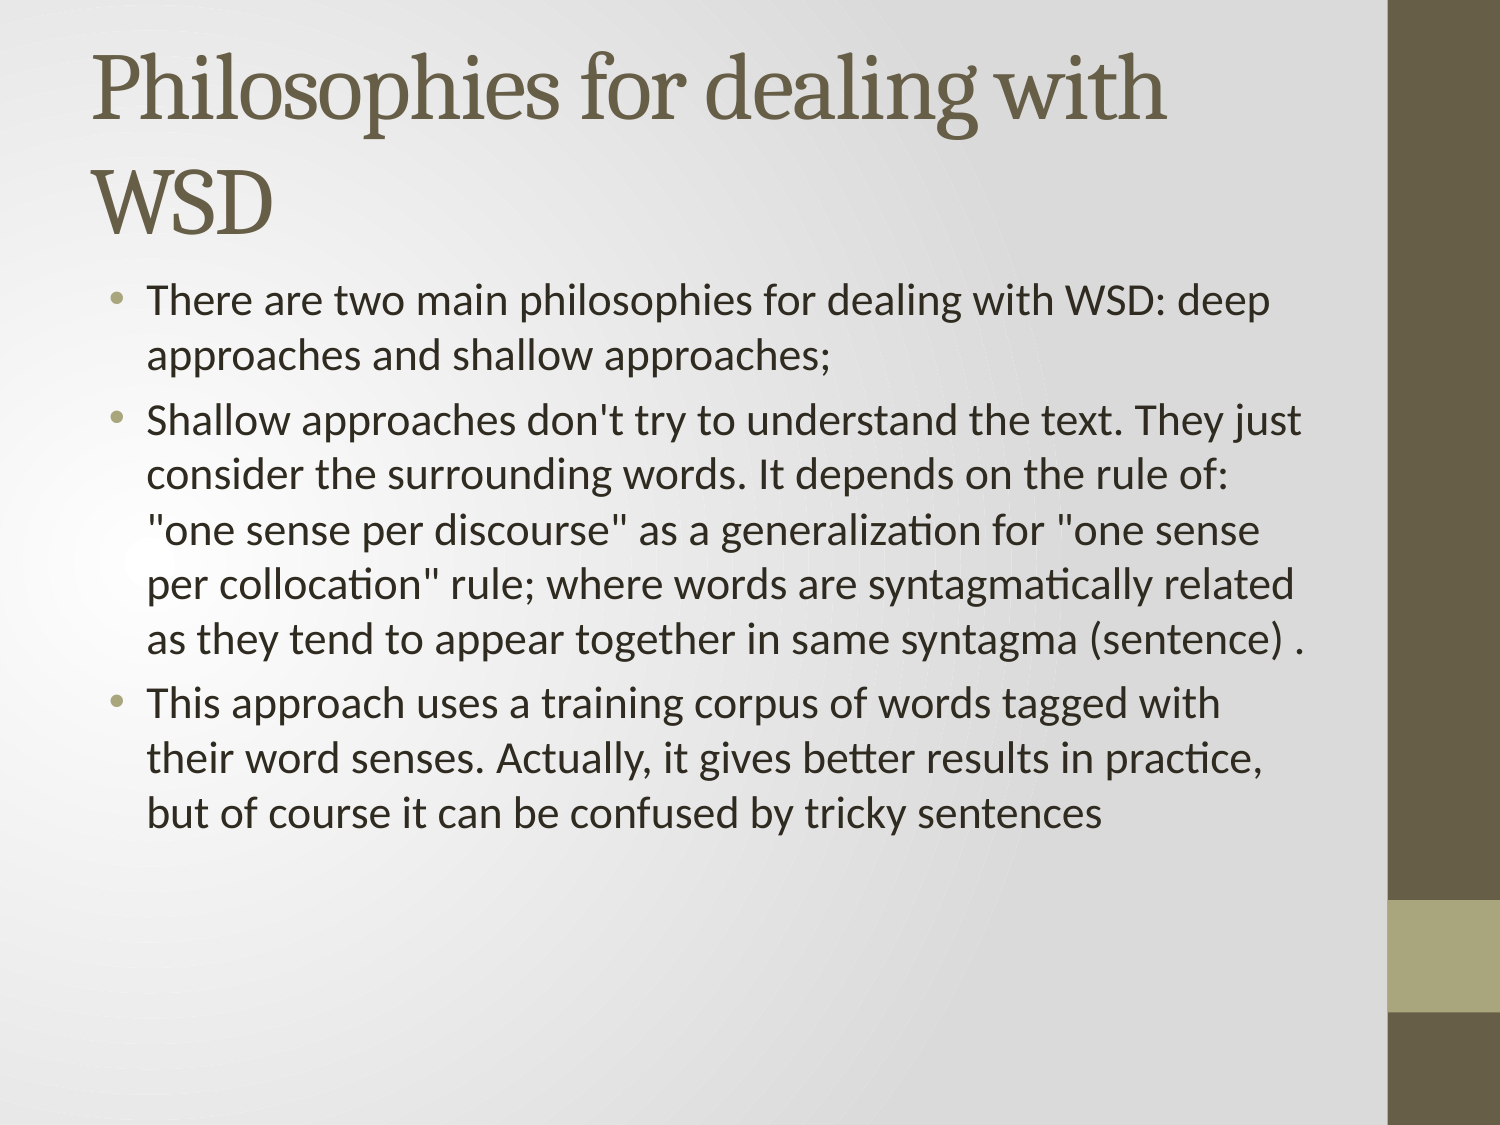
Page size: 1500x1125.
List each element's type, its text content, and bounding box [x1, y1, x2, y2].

title Philosophies for dealing with WSD [75, 45, 1325, 233]
list There are two main philosophies for dealing with WSD: deep approaches and shallow approaches; Shallow approaches don't try to understand the text. They just consider the surrounding words. It depends on the rule of: "one sense per discourse" as a generalization for "one sense per collocation" rule; where words are syntagmatically related as they tend to appear together in same syntagma (sentence) . This approach uses a training corpus of words tagged with their word senses. Actually, it gives better results in practice, but of course it can be confused by tricky sentences [75, 262, 1325, 1050]
